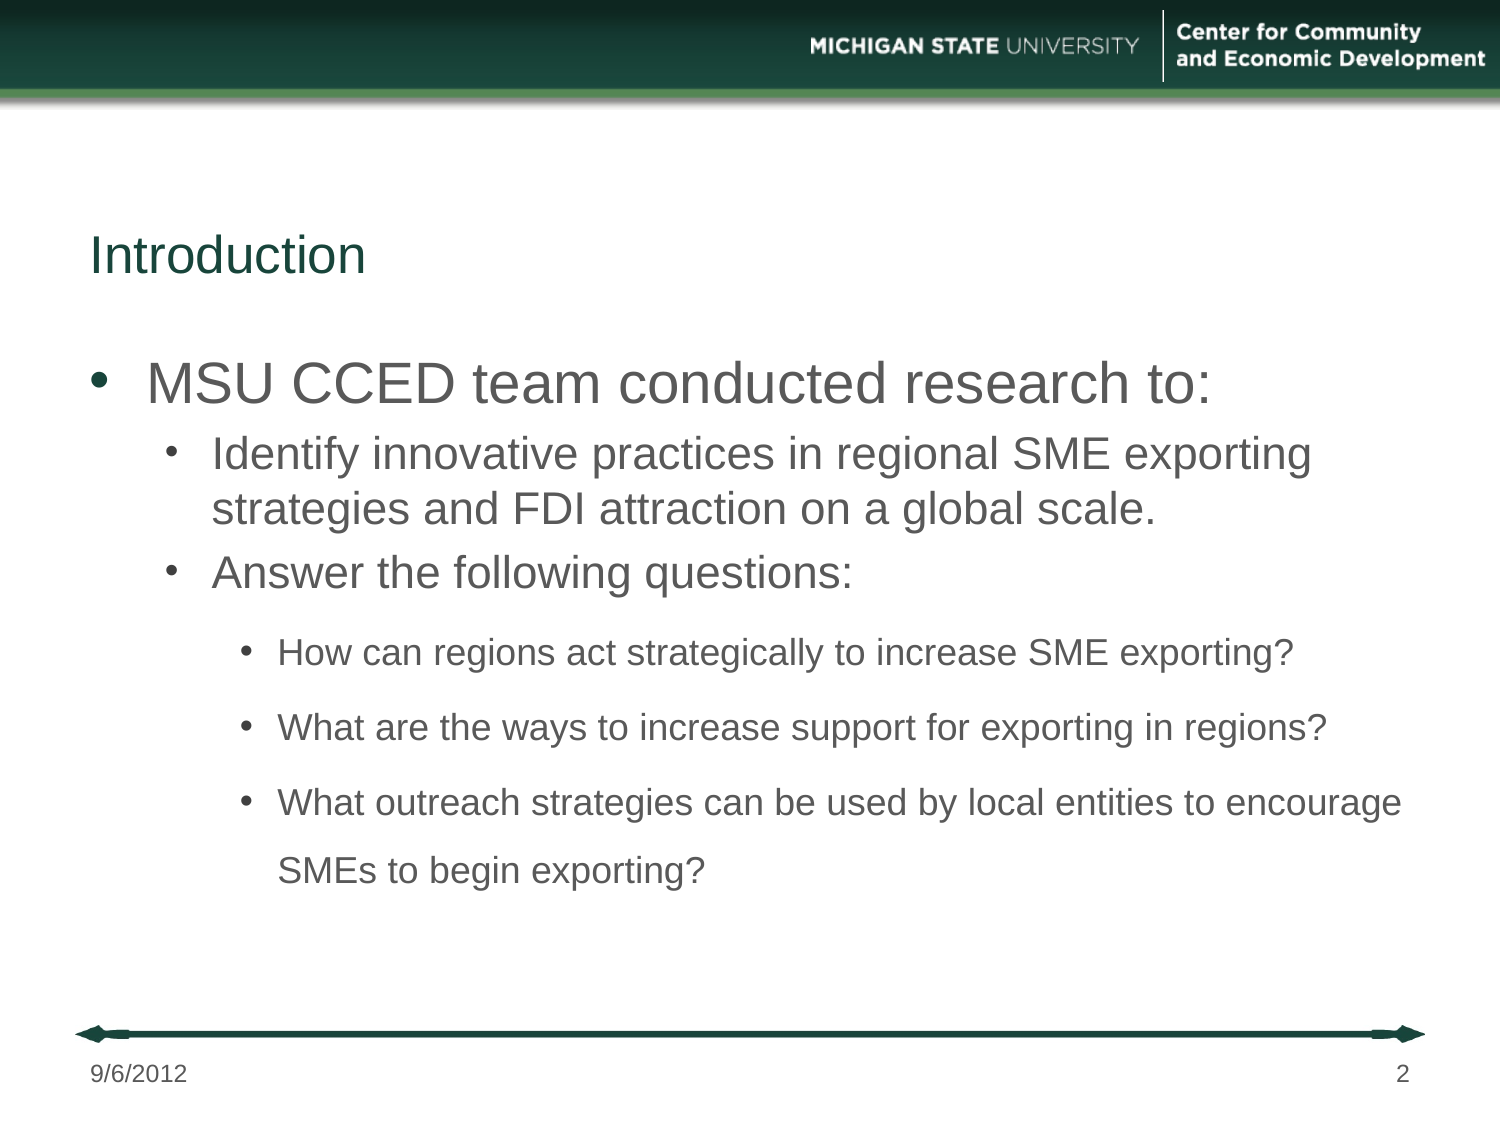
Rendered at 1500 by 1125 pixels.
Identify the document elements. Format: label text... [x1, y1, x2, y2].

picture [0, 0, 1500, 110]
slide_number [75, 1042, 425, 1103]
slide_number 2 [1074, 1042, 1425, 1103]
list MSU CCED team conducted research to: Identify innovative practices in regional SME exporting strategies and FDI attraction on a global scale. Answer the following questions: How can regions act strategically to increase SME exporting? What are the ways to increase support for exporting in regions? What outreach strategies can be used by local entities to encourage SMEs to begin exporting? [75, 337, 1425, 1005]
title Introduction [75, 212, 1425, 292]
picture [75, 1025, 1425, 1043]
